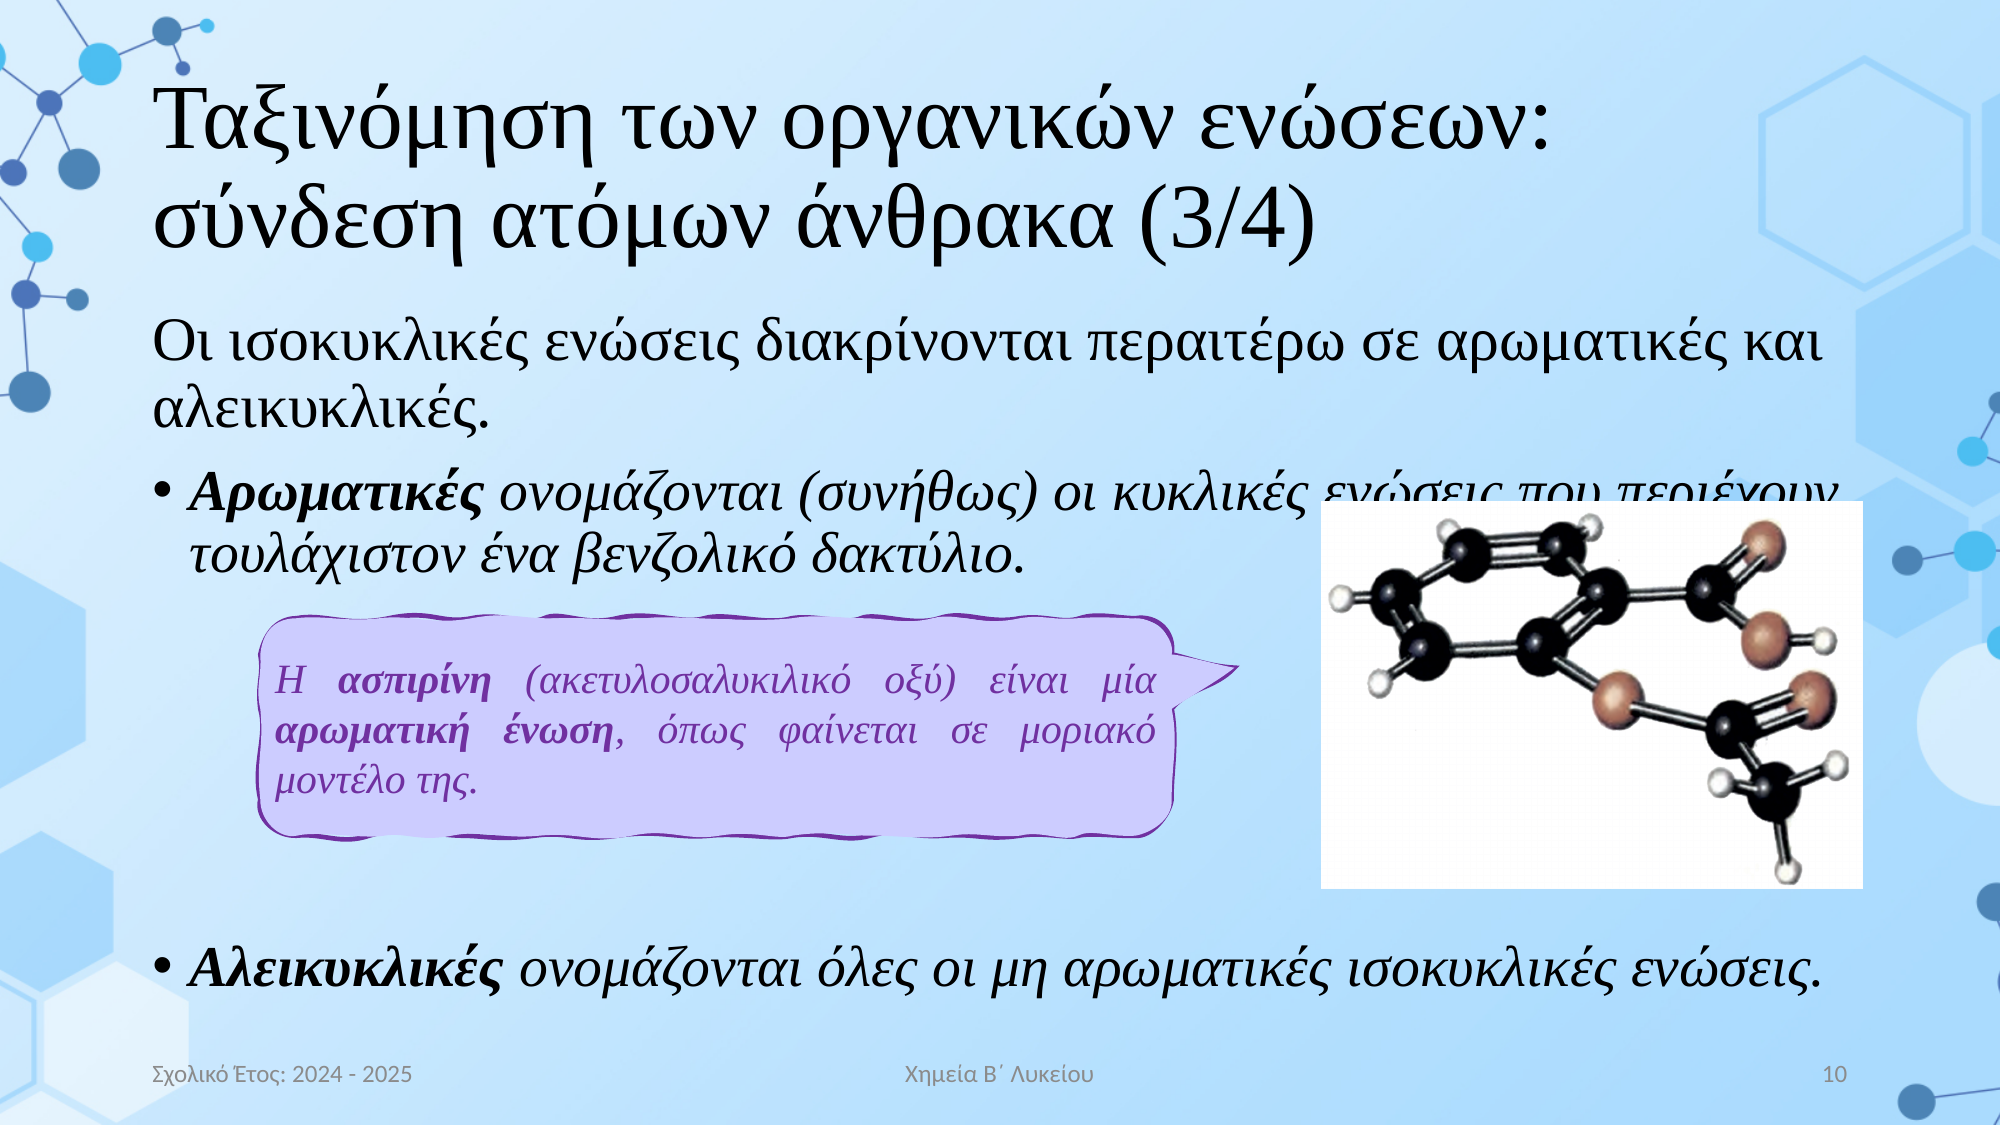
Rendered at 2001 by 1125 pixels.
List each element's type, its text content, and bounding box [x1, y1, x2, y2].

picture [1321, 501, 1863, 889]
text_box H ασπιρίνη (ακετυλοσαλυκιλικό οξύ) είναι μία αρωματική ένωση, όπως φαίνεται σε μοριακό μοντέλο της. [256, 614, 1237, 841]
slide_number Σχολικό Έτος: 2024 - 2025 [137, 1042, 588, 1103]
list Οι ισοκυκλικές ενώσεις διακρίνονται περαιτέρω σε αρωματικές και αλεικυκλικές. Αρωματικές ονομάζονται (συνήθως) οι κυκλικές ενώσεις που περιέχουν τουλάχιστον ένα βενζολικό δακτύλιο. Αλεικυκλικές ονομάζονται όλες οι μη αρωματικές ισοκυκλικές ενώσεις. [137, 299, 1863, 1014]
slide_number 10 [1412, 1042, 1863, 1103]
footer Χημεία Β΄ Λυκείου [662, 1042, 1338, 1103]
title Ταξινόμηση των οργανικών ενώσεων: σύνδεση ατόμων άνθρακα (3/4) [137, 59, 1863, 278]
